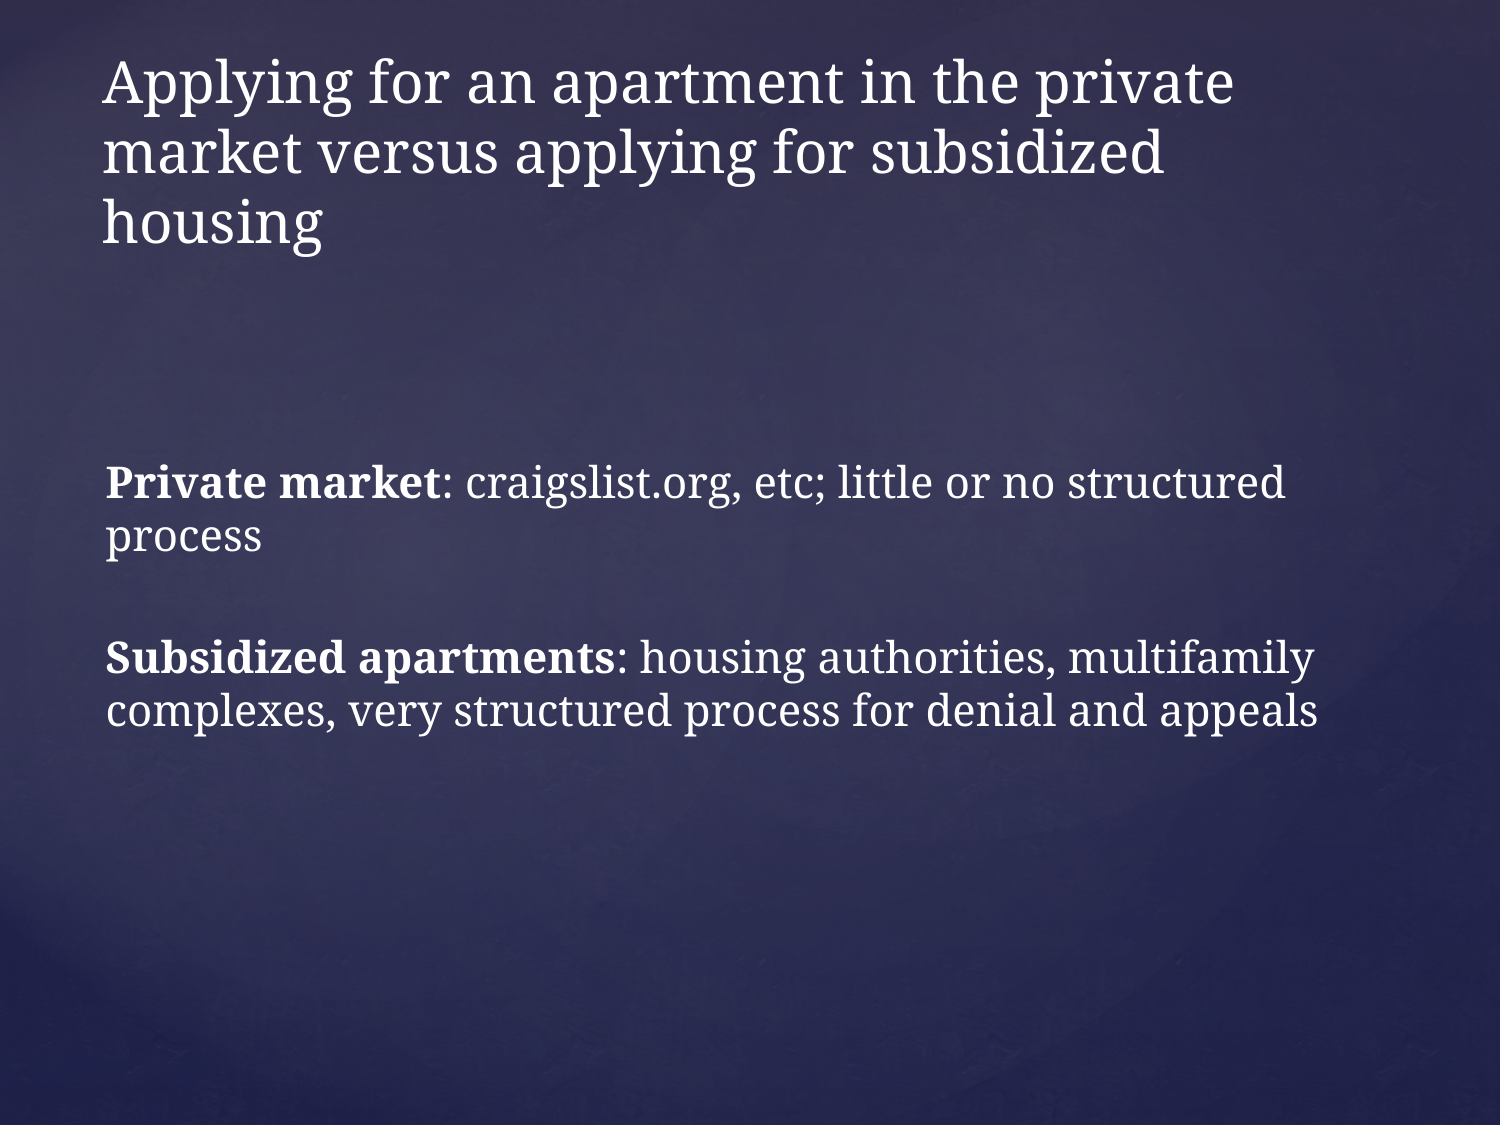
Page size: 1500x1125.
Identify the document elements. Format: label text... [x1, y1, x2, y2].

title Applying for an apartment in the private market versus applying for subsidized housing [87, 62, 1353, 263]
list Private market: craigslist.org, etc; little or no structured process Subsidized apartments: housing authorities, multifamily complexes, very structured process for denial and appeals [87, 299, 1350, 1013]
